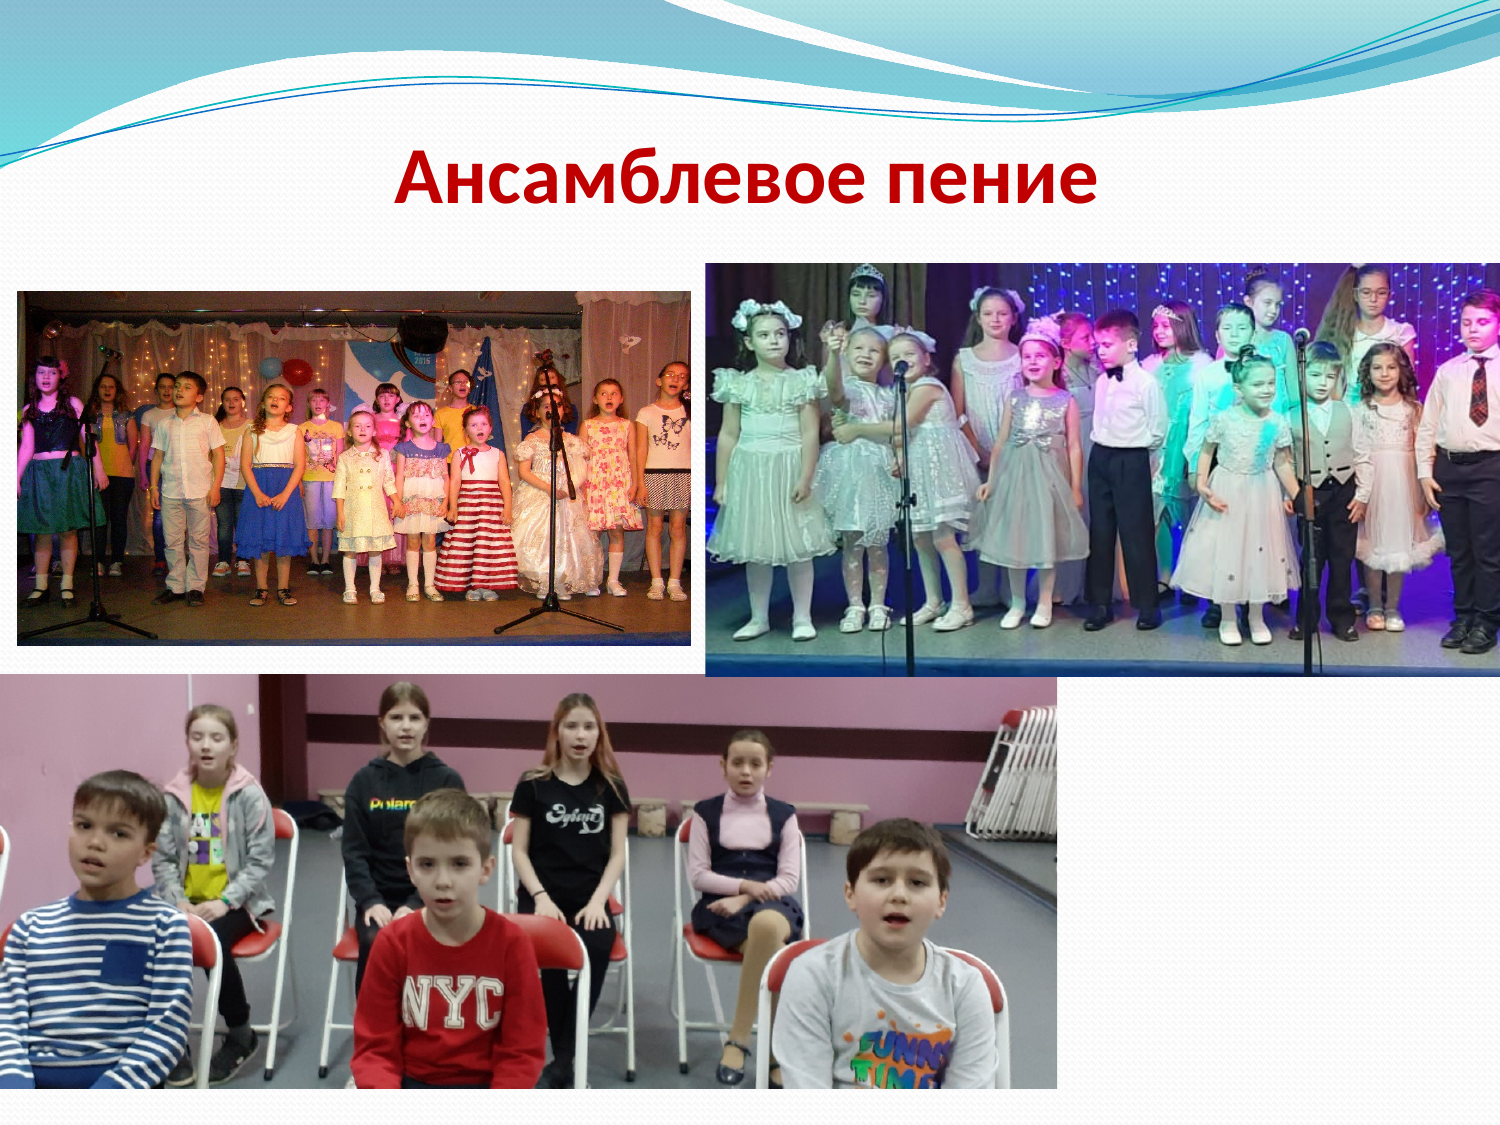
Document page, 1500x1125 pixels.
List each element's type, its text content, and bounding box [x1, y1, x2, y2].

title Ансамблевое пение [75, 115, 1438, 220]
picture [0, 291, 692, 646]
picture [0, 674, 1058, 1089]
picture [705, 262, 1500, 677]
